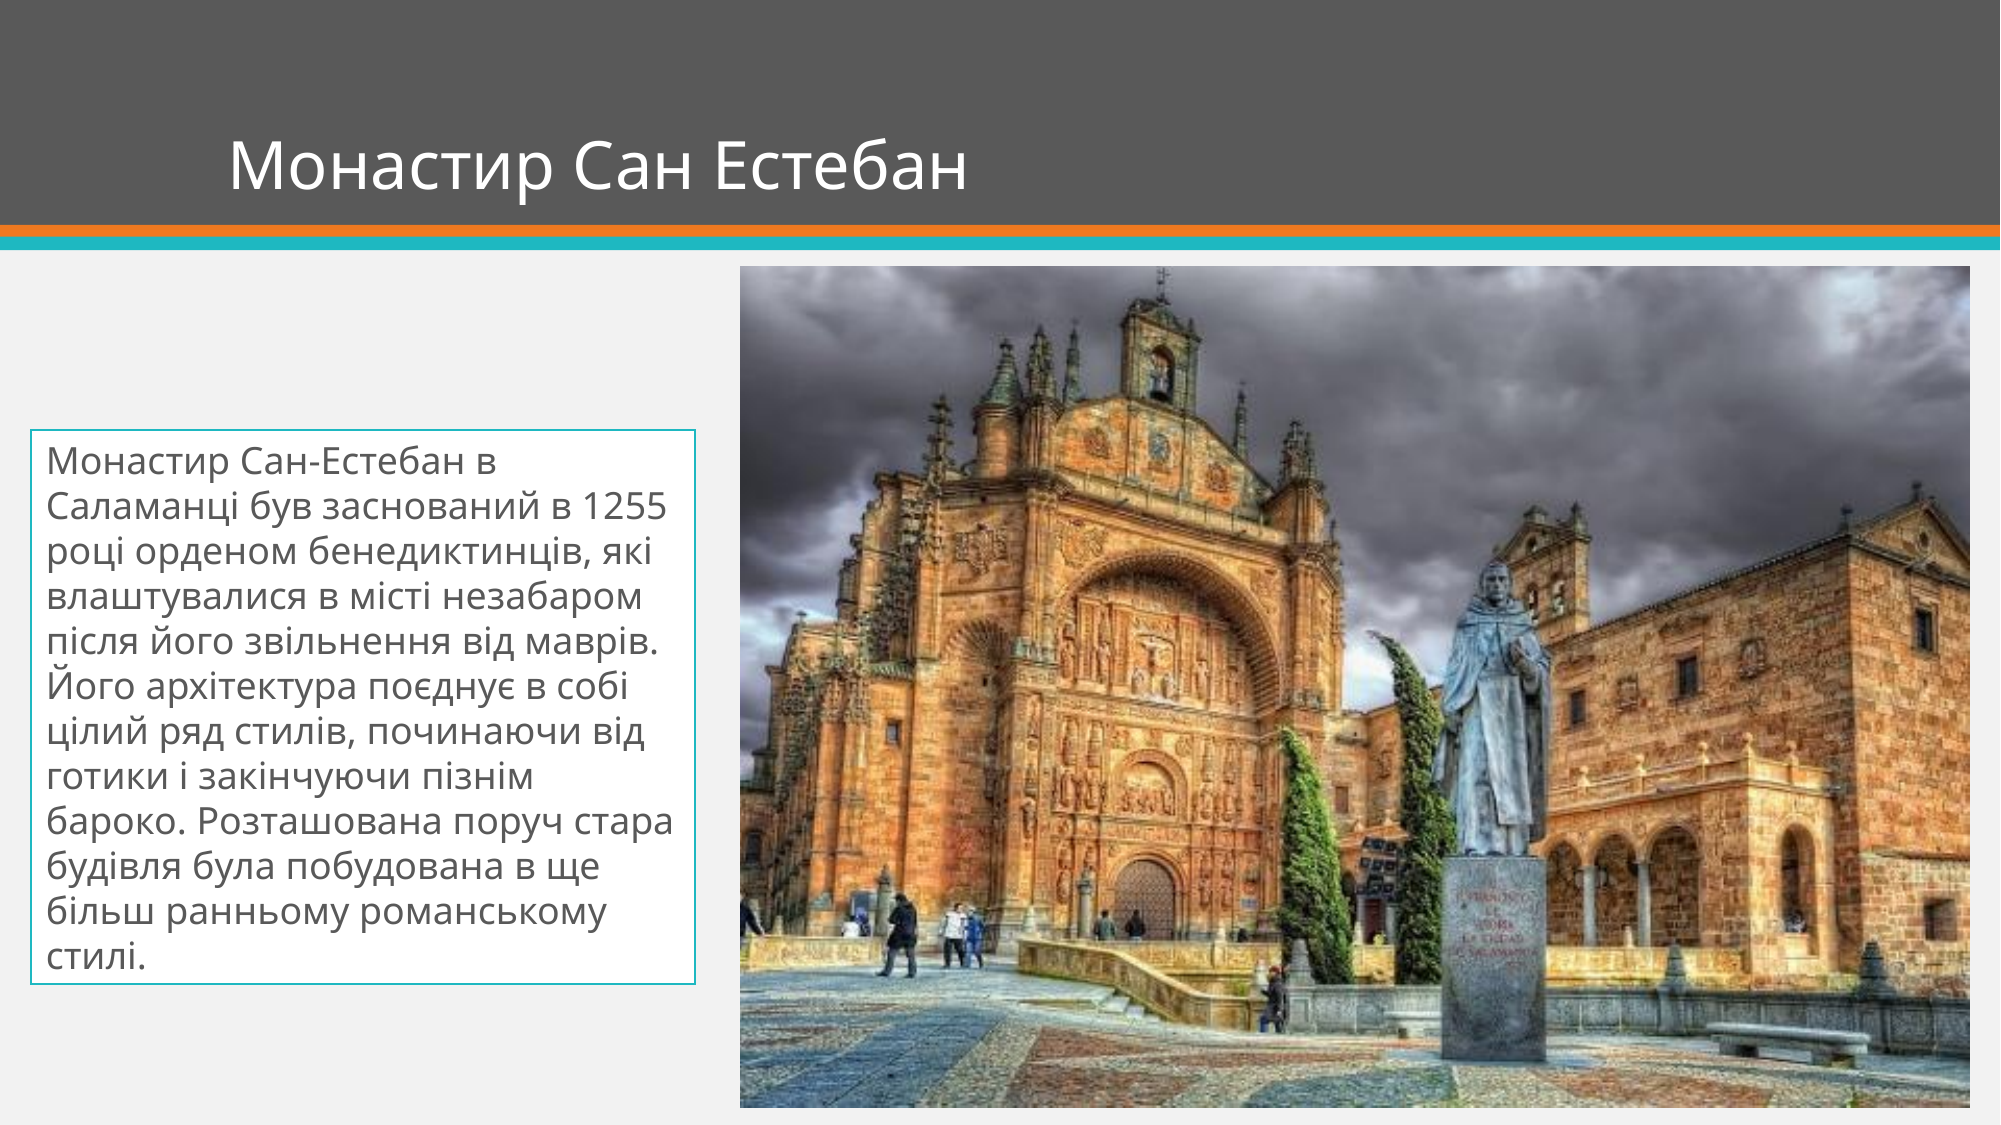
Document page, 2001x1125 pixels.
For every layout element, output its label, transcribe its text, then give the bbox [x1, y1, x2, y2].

title Монастир Сан Естебан [212, 41, 1788, 212]
text_box Монастир Сан-Естебан в Саламанці був заснований в 1255 році орденом бенедиктинців, які влаштувалися в місті незабаром після його звільнення від маврів. Його архітектура поєднує в собі цілий ряд стилів, починаючи від готики і закінчуючи пізнім бароко. Розташована поруч стара будівля була побудована в ще більш ранньому романському стилі. [30, 429, 696, 985]
picture [740, 266, 1970, 1108]
